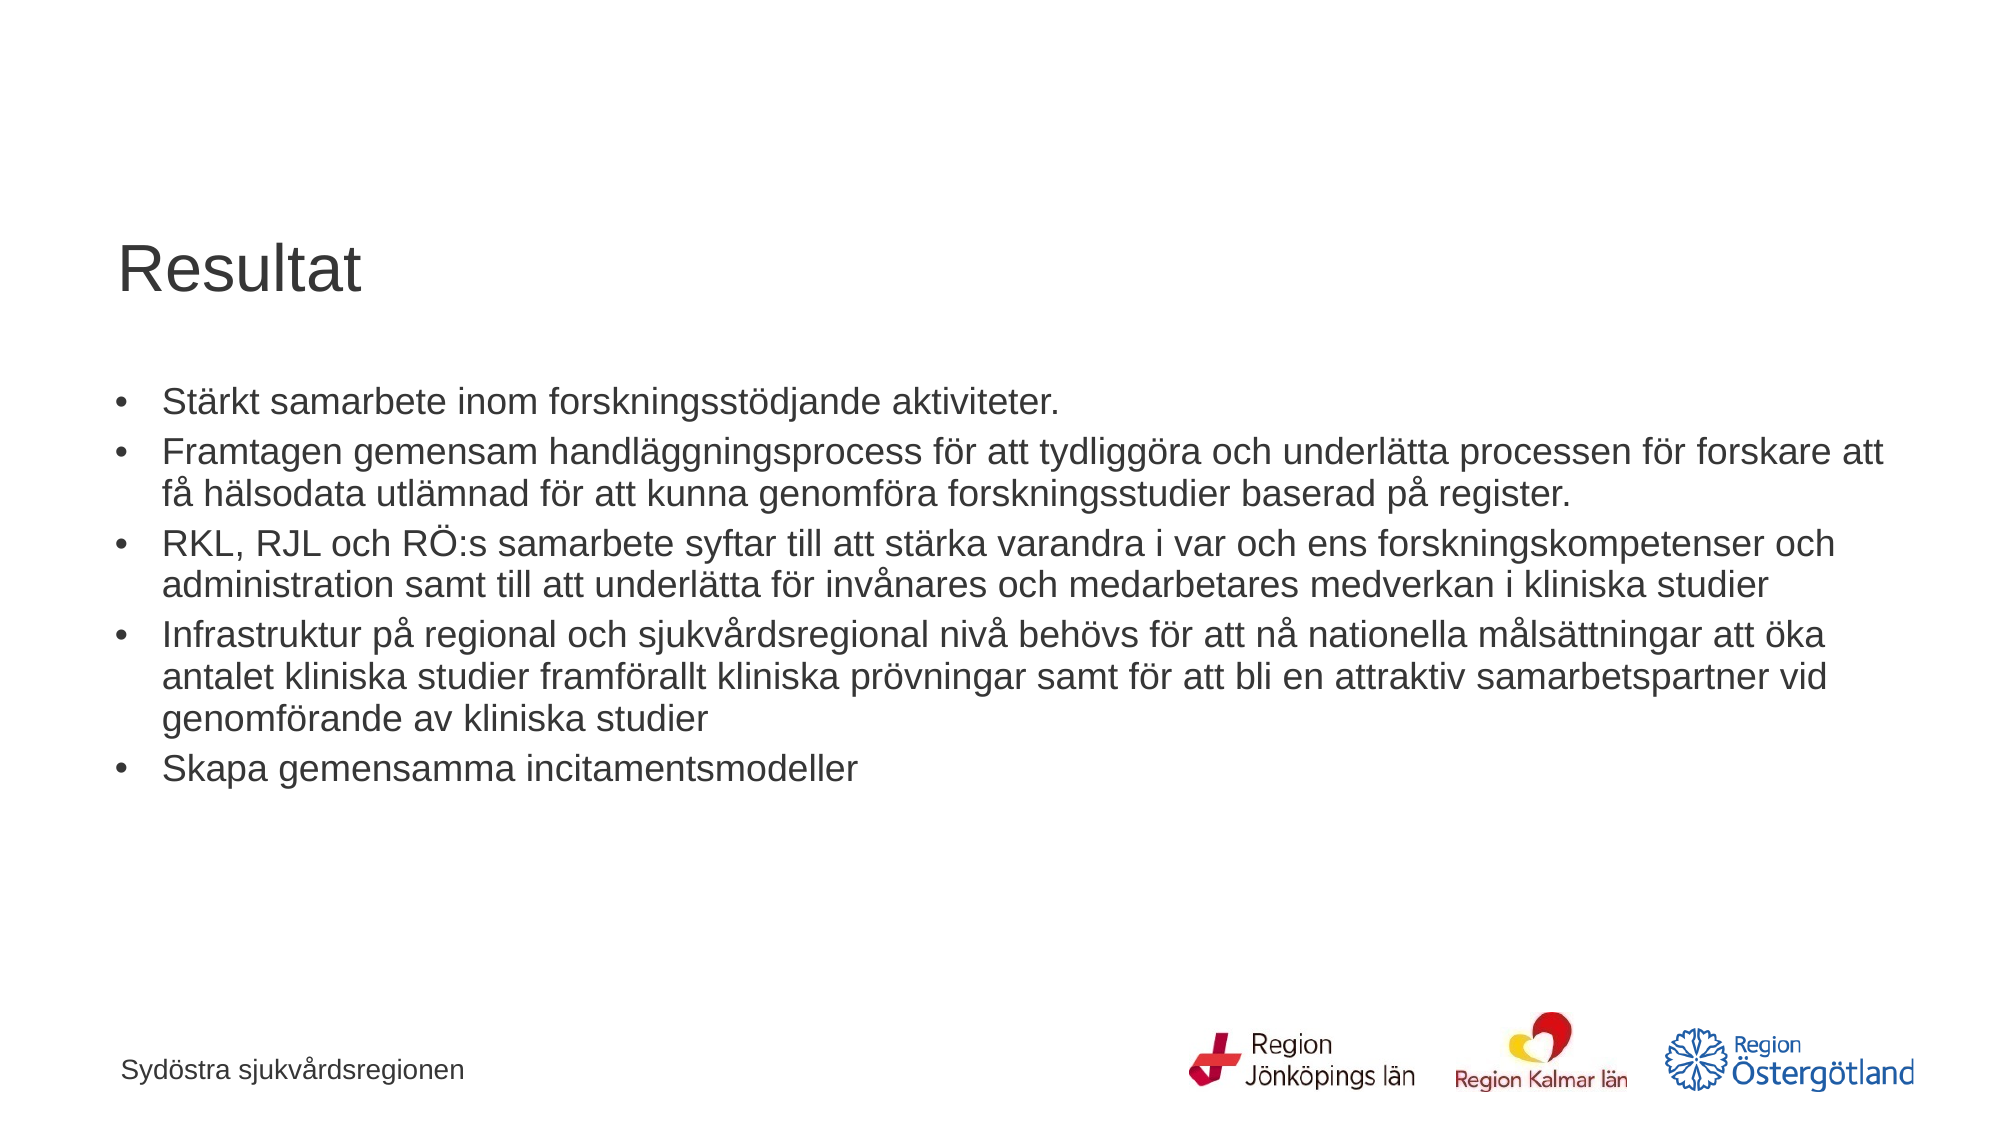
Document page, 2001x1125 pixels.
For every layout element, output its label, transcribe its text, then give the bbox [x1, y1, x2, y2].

list Stärkt samarbete inom forskningsstödjande aktiviteter. Framtagen gemensam handläggningsprocess för att tydliggöra och underlätta processen för forskare att få hälsodata utlämnad för att kunna genomföra forskningsstudier baserad på register. RKL, RJL och RÖ:s samarbete syftar till att stärka varandra i var och ens forskningskompetenser och administration samt till att underlätta för invånares och medarbetares medverkan i kliniska studier Infrastruktur på regional och sjukvårdsregional nivå behövs för att nå nationella målsättningar att öka antalet kliniska studier framförallt kliniska prövningar samt för att bli en attraktiv samarbetspartner vid genomförande av kliniska studier Skapa gemensamma incitamentsmodeller [99, 373, 1900, 988]
picture [1456, 1012, 1627, 1092]
picture [1665, 1028, 1914, 1092]
picture [1189, 1028, 1415, 1092]
title Resultat [102, 168, 1903, 357]
